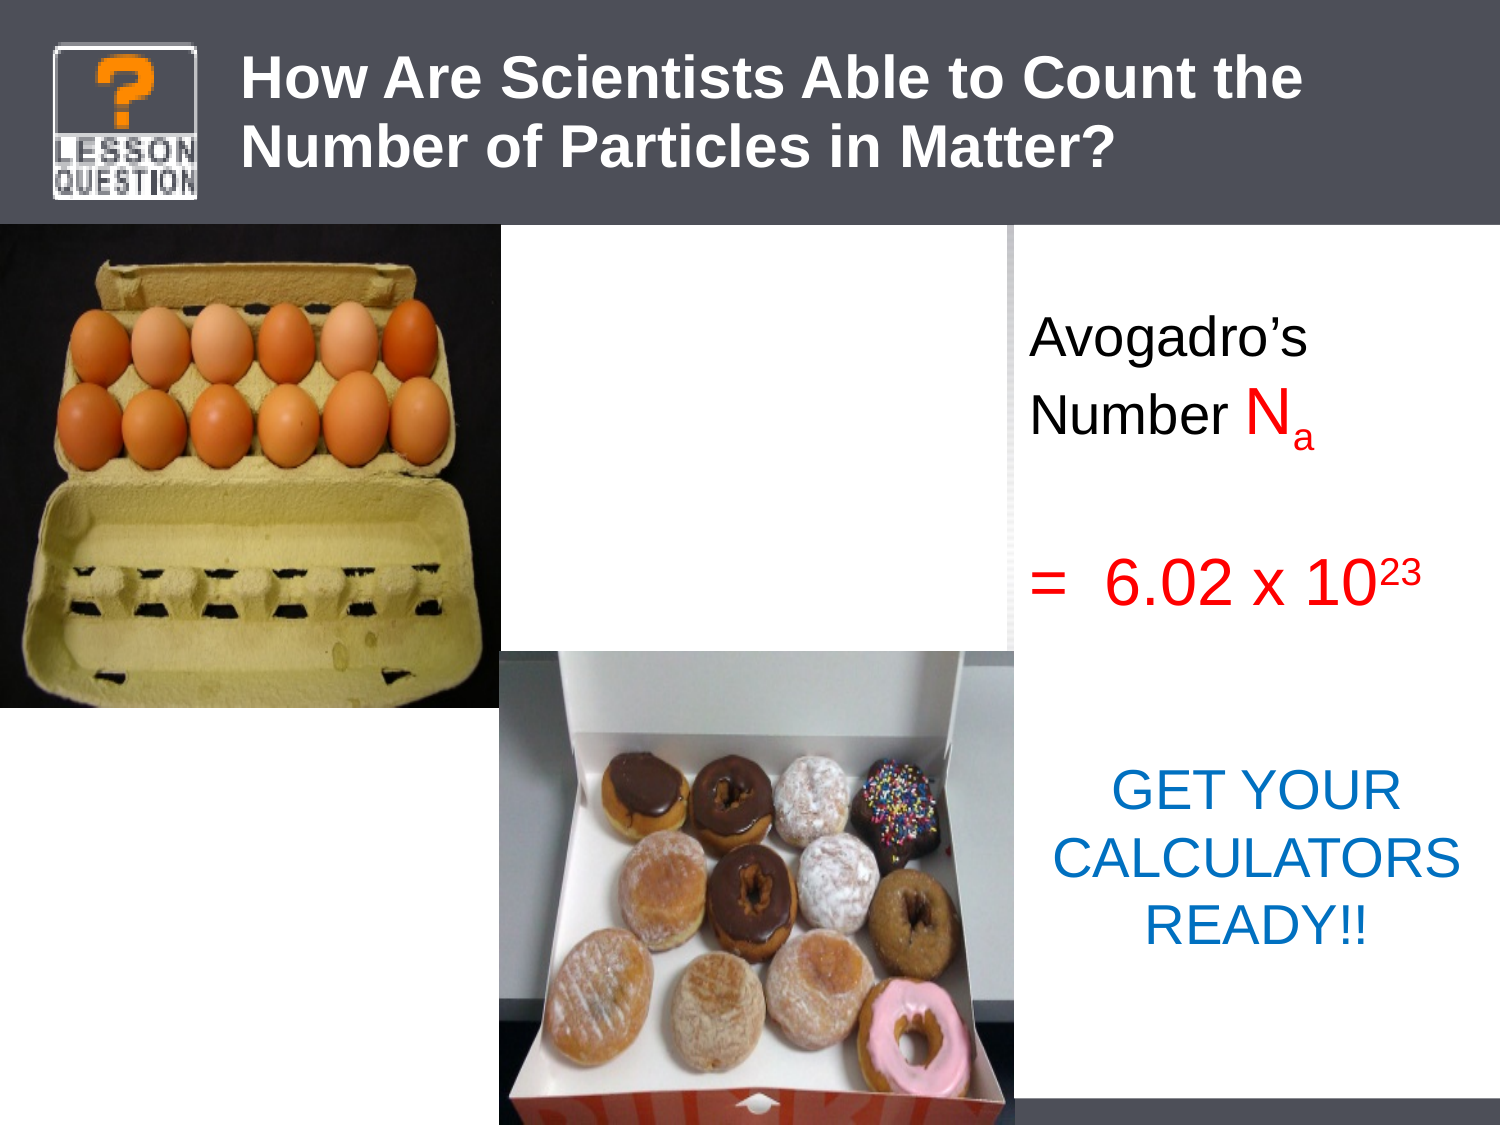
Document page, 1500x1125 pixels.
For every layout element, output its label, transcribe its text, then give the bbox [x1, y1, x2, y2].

text_box Avogadro’s Number Na = 6.02 x 1023 GET YOUR CALCULATORS READY!! [1014, 224, 1500, 1099]
picture [52, 42, 198, 200]
title How Are Scientists Able to Count the Number of Particles in Matter? [0, 0, 1500, 225]
picture [0, 224, 1015, 1125]
